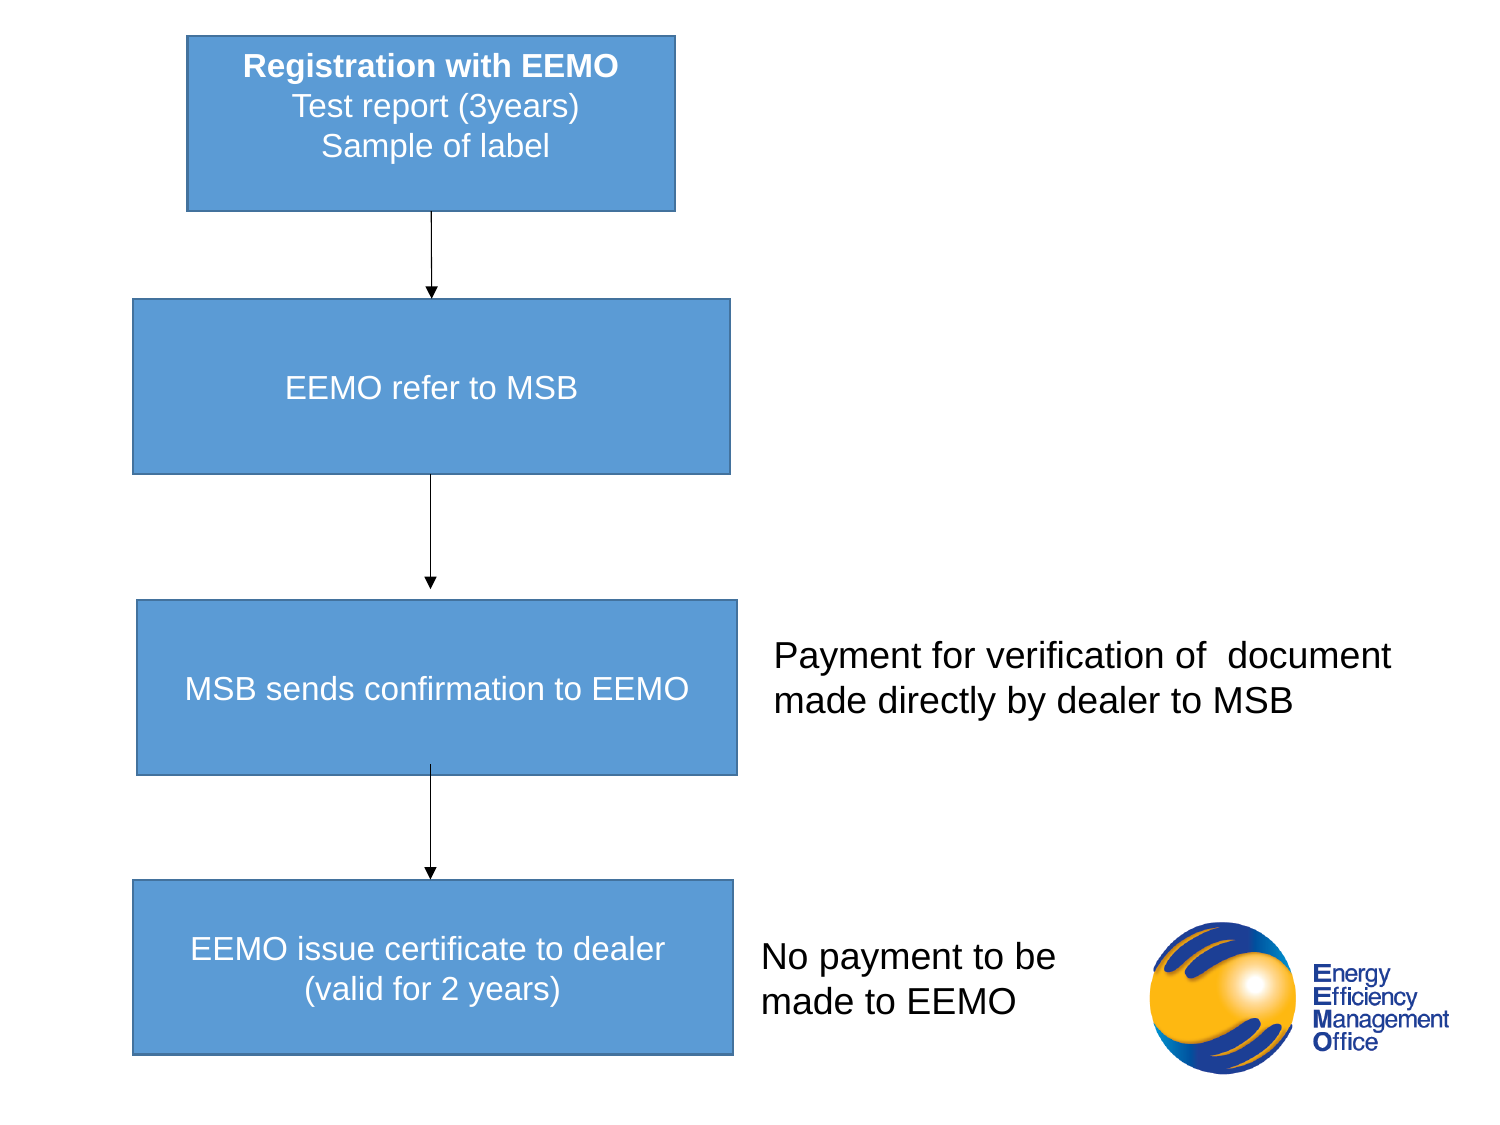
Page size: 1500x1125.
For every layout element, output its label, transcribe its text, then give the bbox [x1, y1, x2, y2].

text_box EEMO issue certificate to dealer (valid for 2 years) [132, 879, 734, 1056]
picture [1137, 905, 1463, 1090]
text_box Registration with EEMO Test report (3years) Sample of label [186, 35, 676, 212]
text_box No payment to be made to EEMO [734, 924, 1137, 1030]
text_box MSB sends confirmation to EEMO [136, 599, 738, 776]
text_box EEMO refer to MSB [132, 298, 731, 475]
text_box Payment for verification of document made directly by dealer to MSB [727, 623, 1463, 729]
